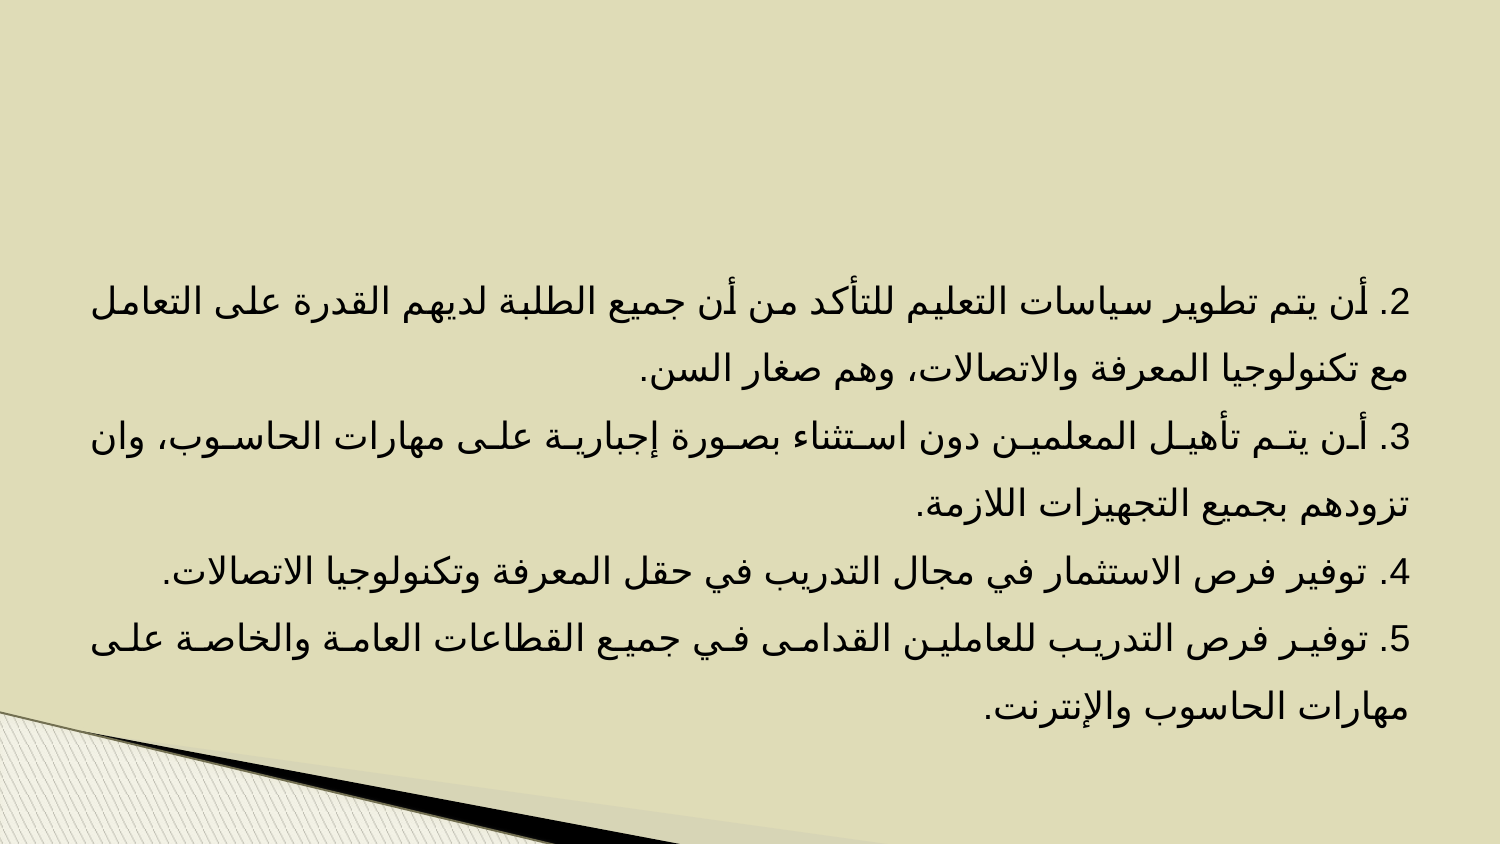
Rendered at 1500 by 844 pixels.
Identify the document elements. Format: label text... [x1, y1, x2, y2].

text_box 2. أن يتم تطوير سياسات التعليم للتأكد من أن جميع الطلبة لديهم القدرة على التعامل مع تكنولوجيا المعرفة والاتصالات، وهم صغار السن. 3. أن يتم تأهيل المعلمين دون استثناء بصورة إجبارية على مهارات الحاسوب، وان تزودهم بجميع التجهيزات اللازمة. 4. توفير فرص الاستثمار في مجال التدريب في حقل المعرفة وتكنولوجيا الاتصالات. 5. توفير فرص التدريب للعاملين القدامى في جميع القطاعات العامة والخاصة على مهارات الحاسوب والإنترنت. [74, 246, 1425, 735]
